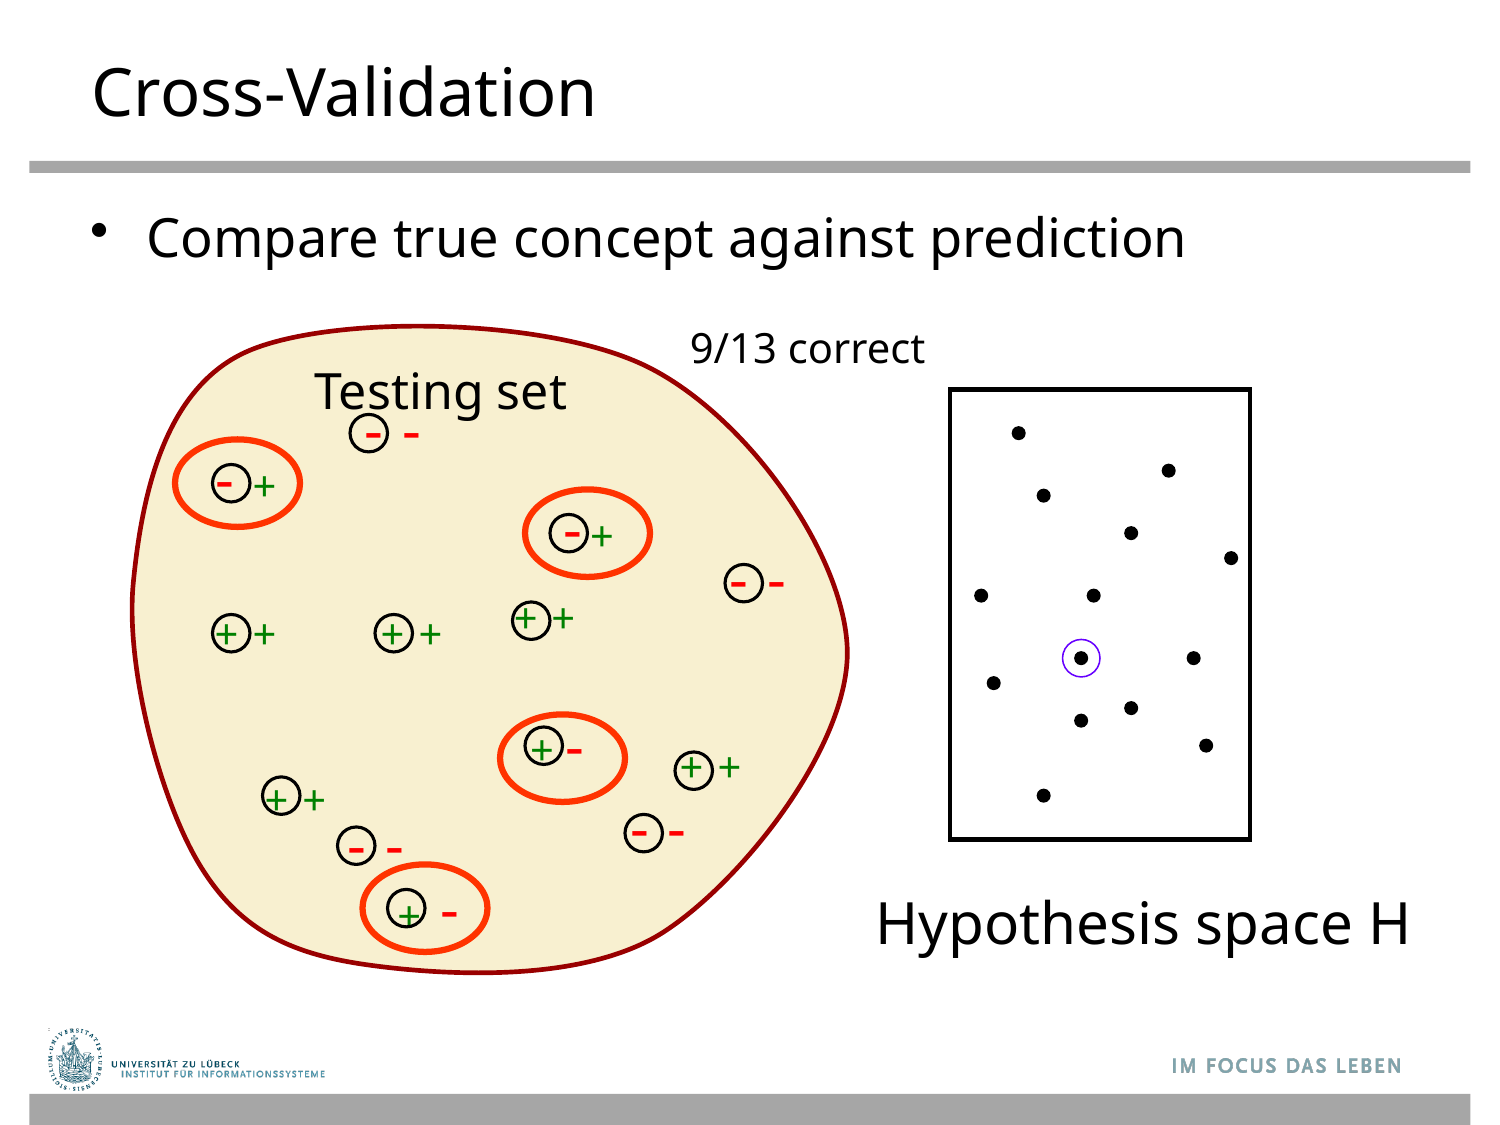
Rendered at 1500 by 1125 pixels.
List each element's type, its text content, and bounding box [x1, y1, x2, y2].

text_box [202, 326, 608, 383]
text_box [1037, 789, 1050, 802]
text_box [132, 392, 194, 856]
text_box [974, 589, 988, 602]
text_box [769, 471, 848, 831]
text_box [199, 385, 765, 948]
text_box [949, 389, 1250, 840]
text_box [987, 676, 1000, 690]
text_box Testing set [299, 351, 900, 427]
text_box [1012, 426, 1025, 440]
text_box [1187, 651, 1200, 665]
text_box [1087, 589, 1100, 602]
text_box [174, 451, 194, 515]
text_box [1124, 701, 1138, 715]
text_box - [769, 534, 802, 620]
text_box [1124, 526, 1138, 540]
text_box [318, 955, 614, 973]
text_box Hypothesis space H [860, 879, 1461, 964]
title Cross-Validation [76, 42, 1427, 126]
text_box 9/13 correct [675, 314, 1000, 380]
picture [1173, 1058, 1400, 1073]
list Compare true concept against prediction [75, 196, 1425, 1012]
text_box [1224, 551, 1238, 565]
text_box [1074, 714, 1088, 727]
text_box [1037, 489, 1050, 502]
text_box [1062, 639, 1101, 677]
text_box [1162, 464, 1175, 477]
text_box [1199, 739, 1213, 752]
